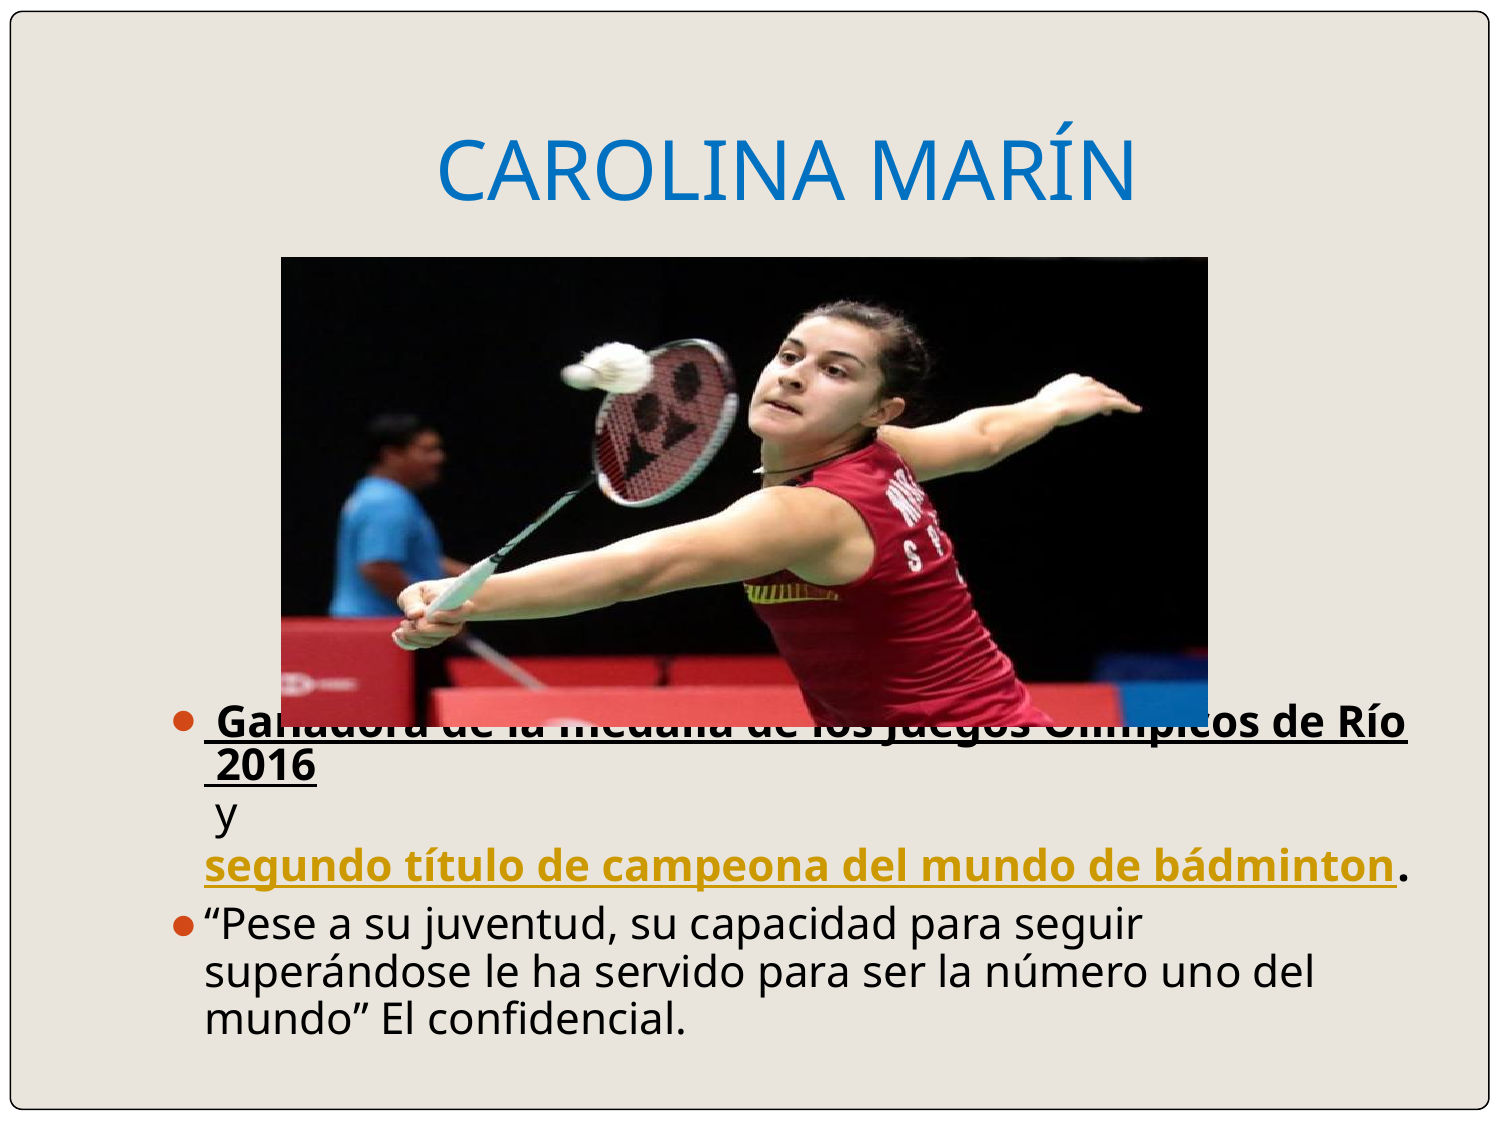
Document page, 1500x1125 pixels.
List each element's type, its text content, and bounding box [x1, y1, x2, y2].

list Ganadora de la medalla de los Juegos Olímpicos de Río 2016 y segundo título de campeona del mundo de bádminton. “Pese a su juventud, su capacidad para seguir superándose le ha servido para ser la número uno del mundo” El confidencial. [150, 237, 1425, 1055]
picture [281, 257, 1208, 727]
title CAROLINA MARÍN [150, 45, 1425, 233]
